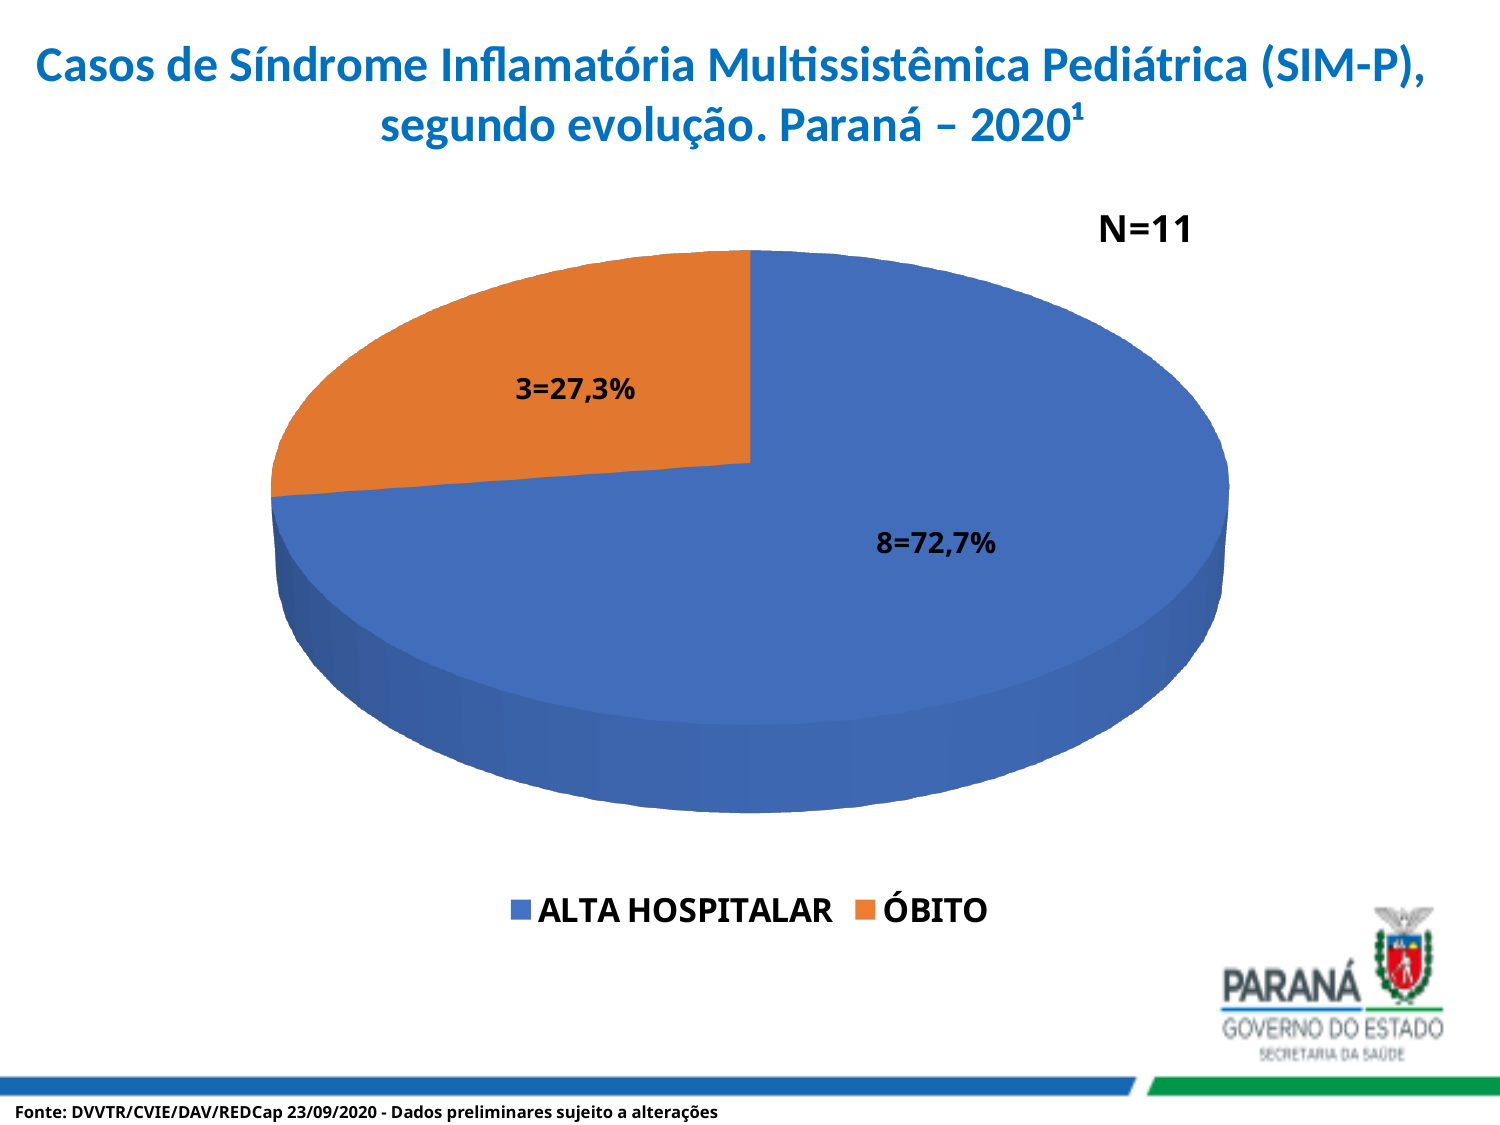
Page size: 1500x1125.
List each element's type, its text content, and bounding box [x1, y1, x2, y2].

chart [194, 194, 1306, 939]
text_box Fonte: DVVTR/CVIE/DAV/REDCap 23/09/2020 - Dados preliminares sujeito a alterações [0, 1094, 703, 1125]
title Casos de Síndrome Inflamatória Multissistêmica Pediátrica (SIM-P), segundo evolução. Paraná – 2020¹ [17, 24, 1447, 202]
picture [0, 0, 1500, 1125]
